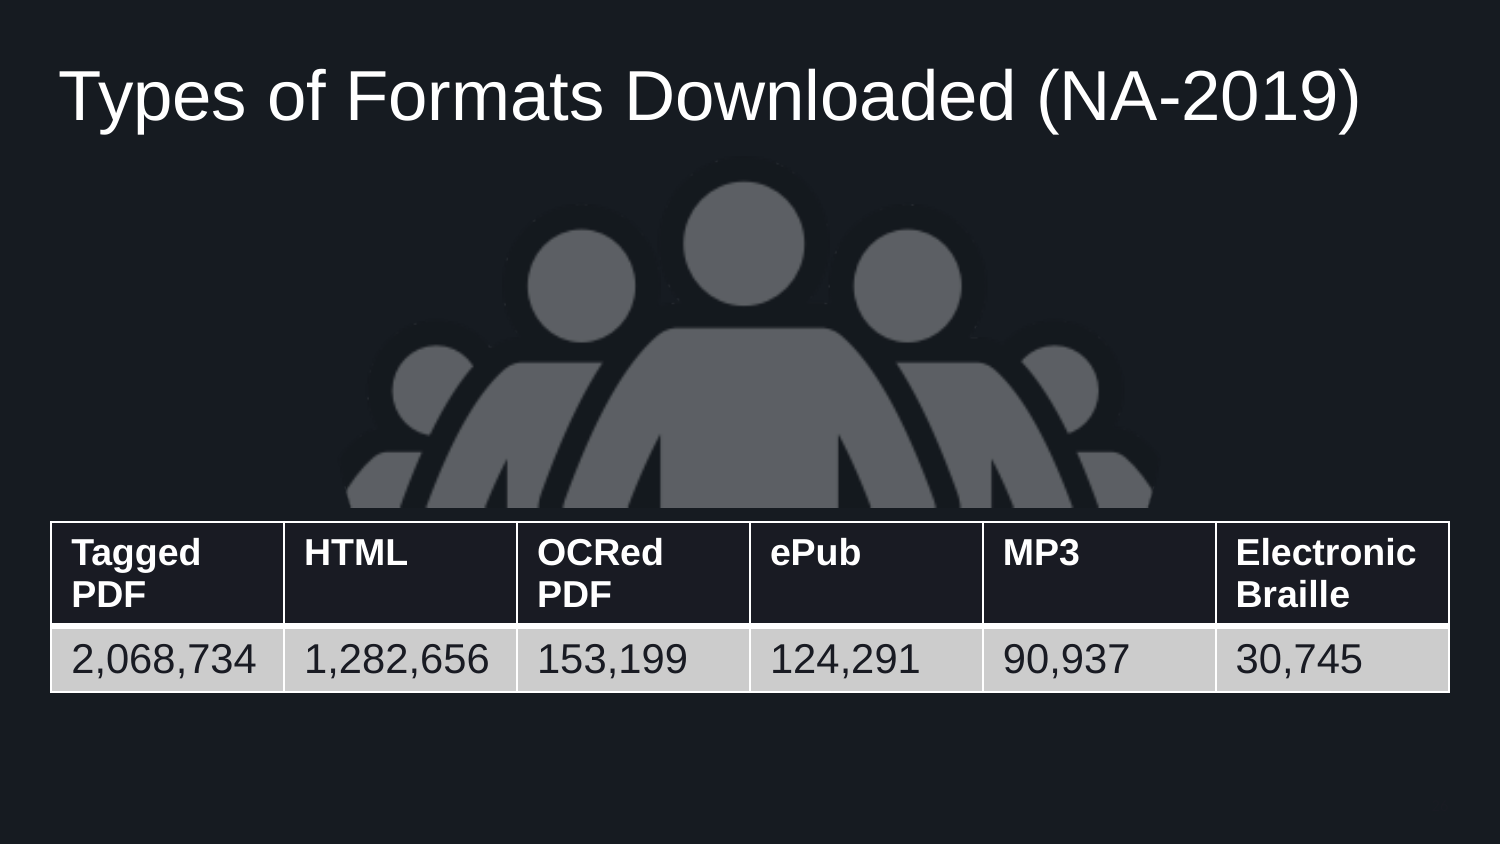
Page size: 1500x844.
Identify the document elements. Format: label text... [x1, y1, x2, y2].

table_header Tagged PDF [52, 523, 283, 623]
table_header Electronic Braille [1217, 523, 1448, 623]
table_cell 1,282,656 [285, 629, 516, 691]
table_header ePub [751, 523, 982, 623]
table_header HTML [285, 523, 516, 623]
picture [330, 153, 1170, 508]
table_header MP3 [984, 523, 1215, 623]
table_header OCRed PDF [518, 523, 749, 623]
title Types of Formats Downloaded (NA-2019) [59, 59, 1457, 154]
table_cell 153,199 [518, 629, 749, 691]
table_cell 30,745 [1217, 629, 1448, 691]
table_cell 124,291 [751, 629, 982, 691]
table_cell 2,068,734 [52, 629, 283, 691]
table_cell 90,937 [984, 629, 1215, 691]
